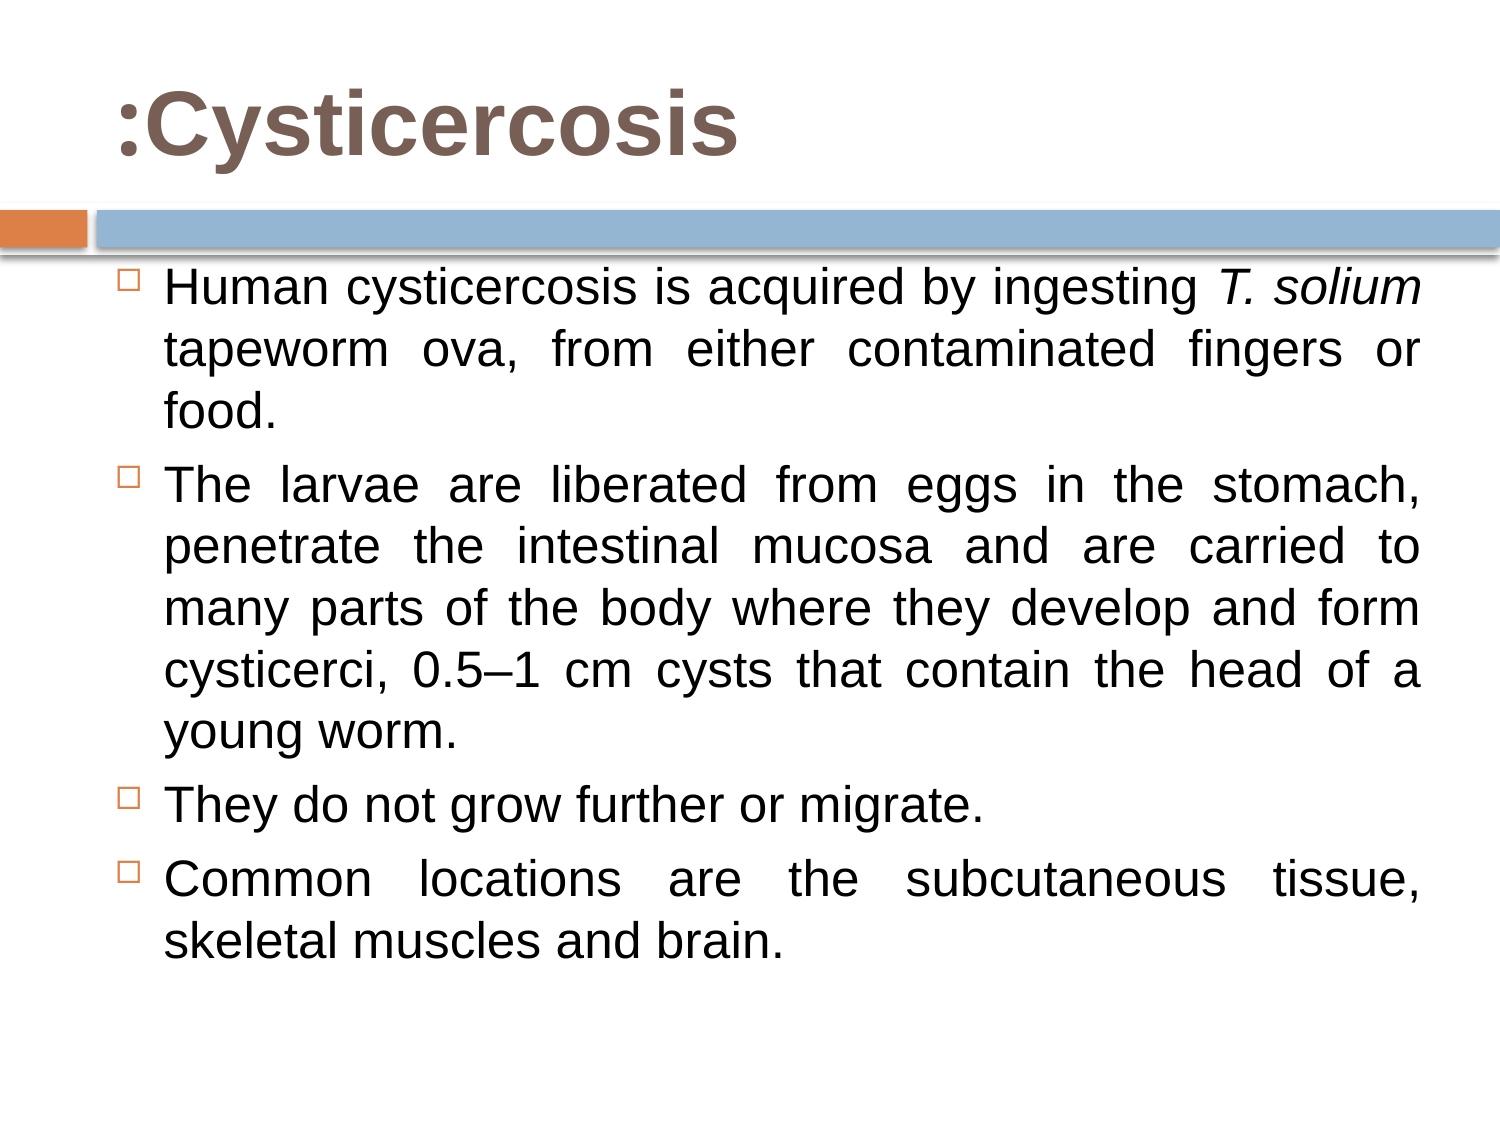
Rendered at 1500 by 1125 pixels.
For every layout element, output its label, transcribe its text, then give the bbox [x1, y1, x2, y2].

title Cysticercosis: [100, 37, 1438, 200]
list Human cysticercosis is acquired by ingesting T. solium tapeworm ova, from either contaminated fingers or food. The larvae are liberated from eggs in the stomach, penetrate the intestinal mucosa and are carried to many parts of the body where they develop and form cysticerci, 0.5–1 cm cysts that contain the head of a young worm. They do not grow further or migrate. Common locations are the subcutaneous tissue, skeletal muscles and brain. [100, 246, 1438, 984]
